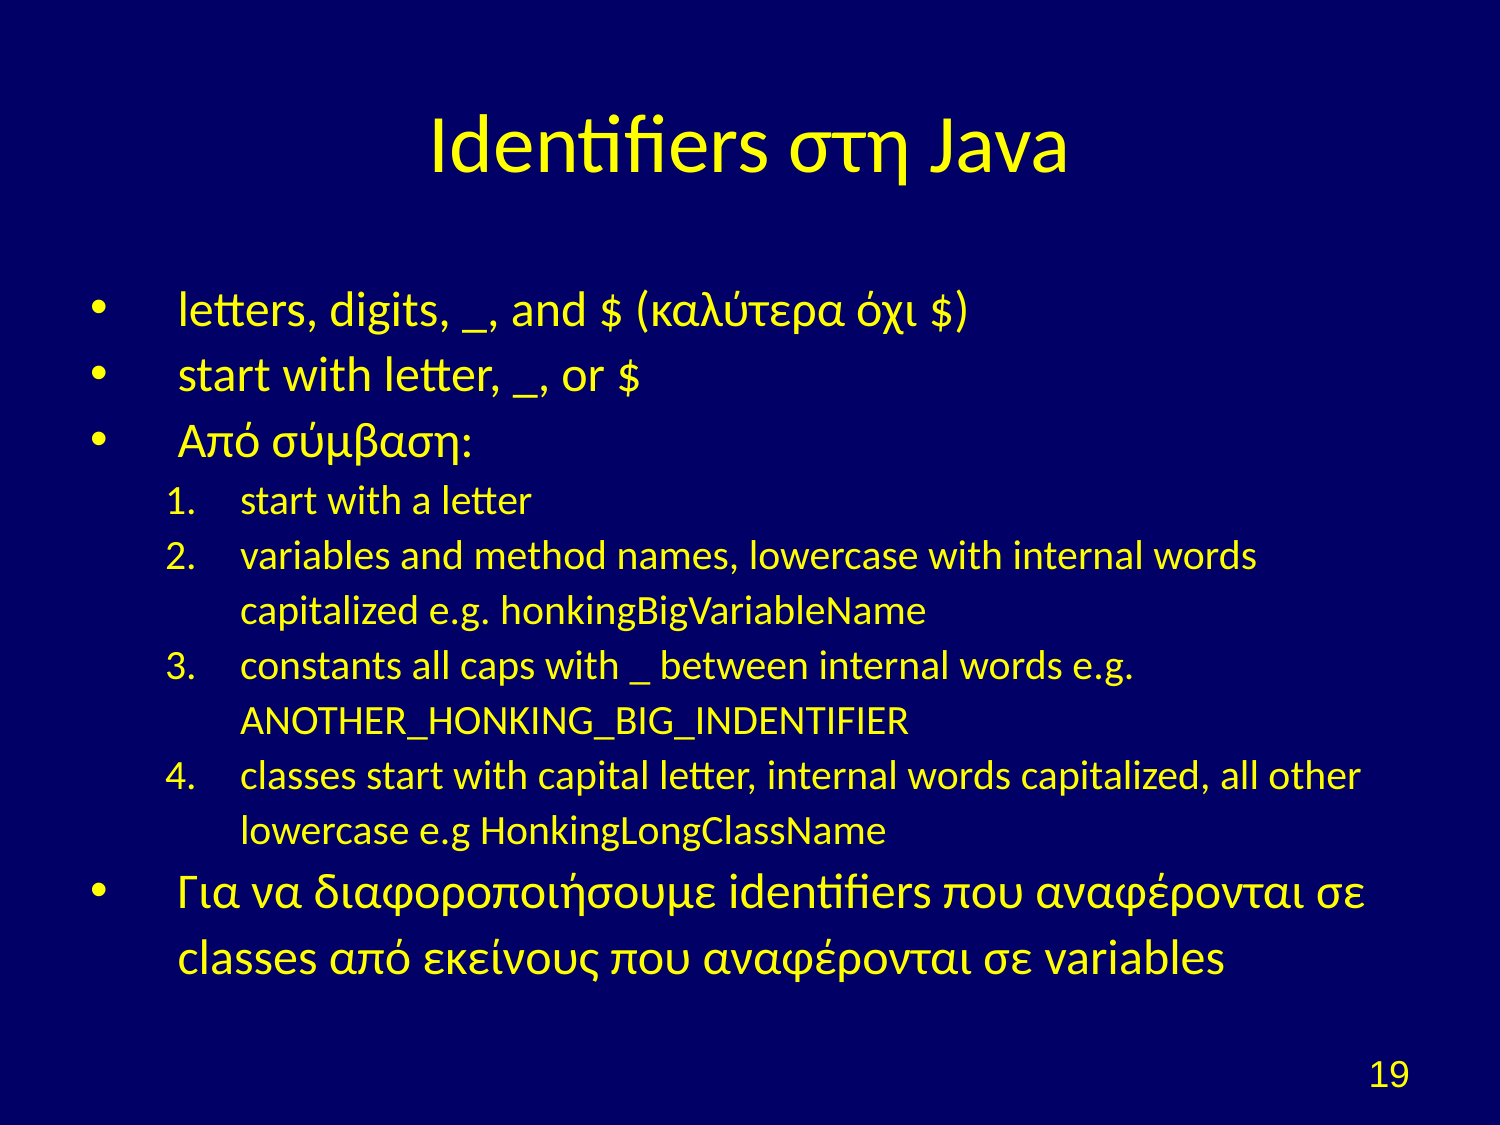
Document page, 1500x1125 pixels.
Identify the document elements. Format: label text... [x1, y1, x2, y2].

slide_number 19 [1074, 1042, 1425, 1103]
list letters, digits, _, and $ (καλύτερα όχι $) start with letter, _, or $ Από σύμβαση: start with a letter variables and method names, lowercase with internal words capitalized e.g. honkingBigVariableName constants all caps with _ between internal words e.g. ANOTHER_HONKING_BIG_INDENTIFIER classes start with capital letter, internal words capitalized, all other lowercase e.g HonkingLongClassName Για να διαφοροποιήσουμε identifiers που αναφέρονται σε classes από εκείνους που αναφέρονται σε variables [75, 262, 1425, 1005]
title Identifiers στη Java [75, 45, 1425, 233]
